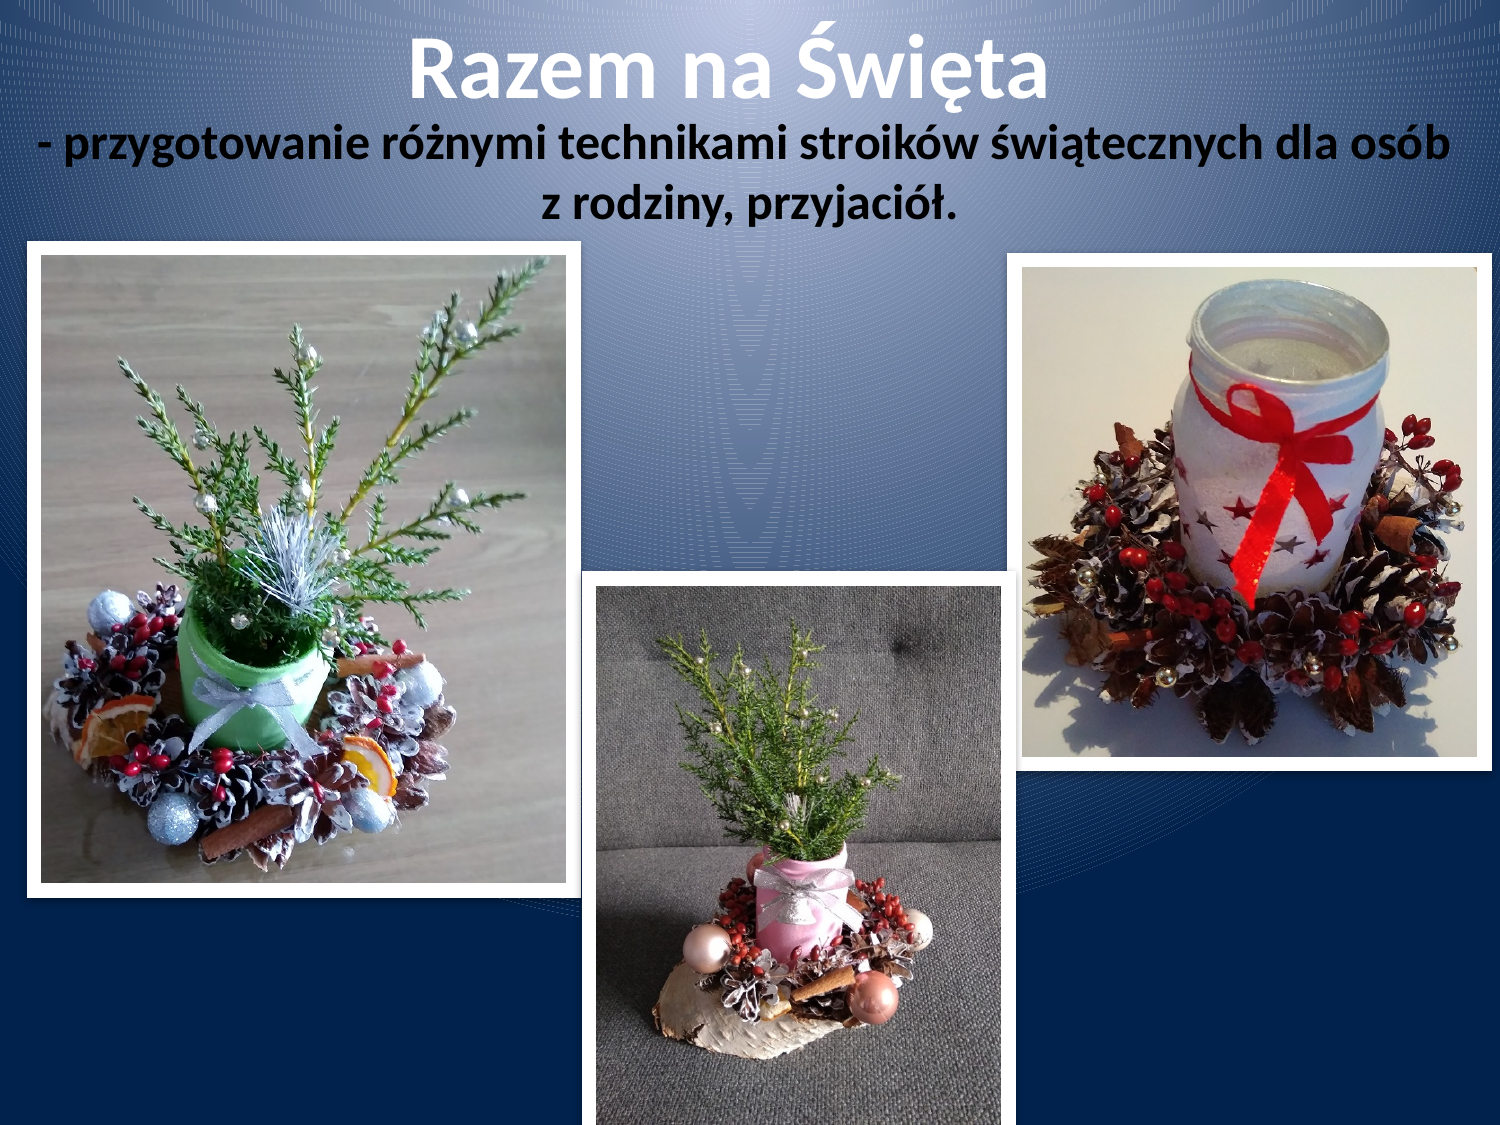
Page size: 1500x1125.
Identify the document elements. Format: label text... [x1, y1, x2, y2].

picture [596, 585, 1002, 1125]
picture [41, 255, 567, 884]
text_box Razem na Święta [0, 0, 1500, 102]
picture [1021, 266, 1478, 757]
text_box - przygotowanie różnymi technikami stroików świątecznych dla osób z rodziny, przyjaciół. [0, 102, 1500, 238]
